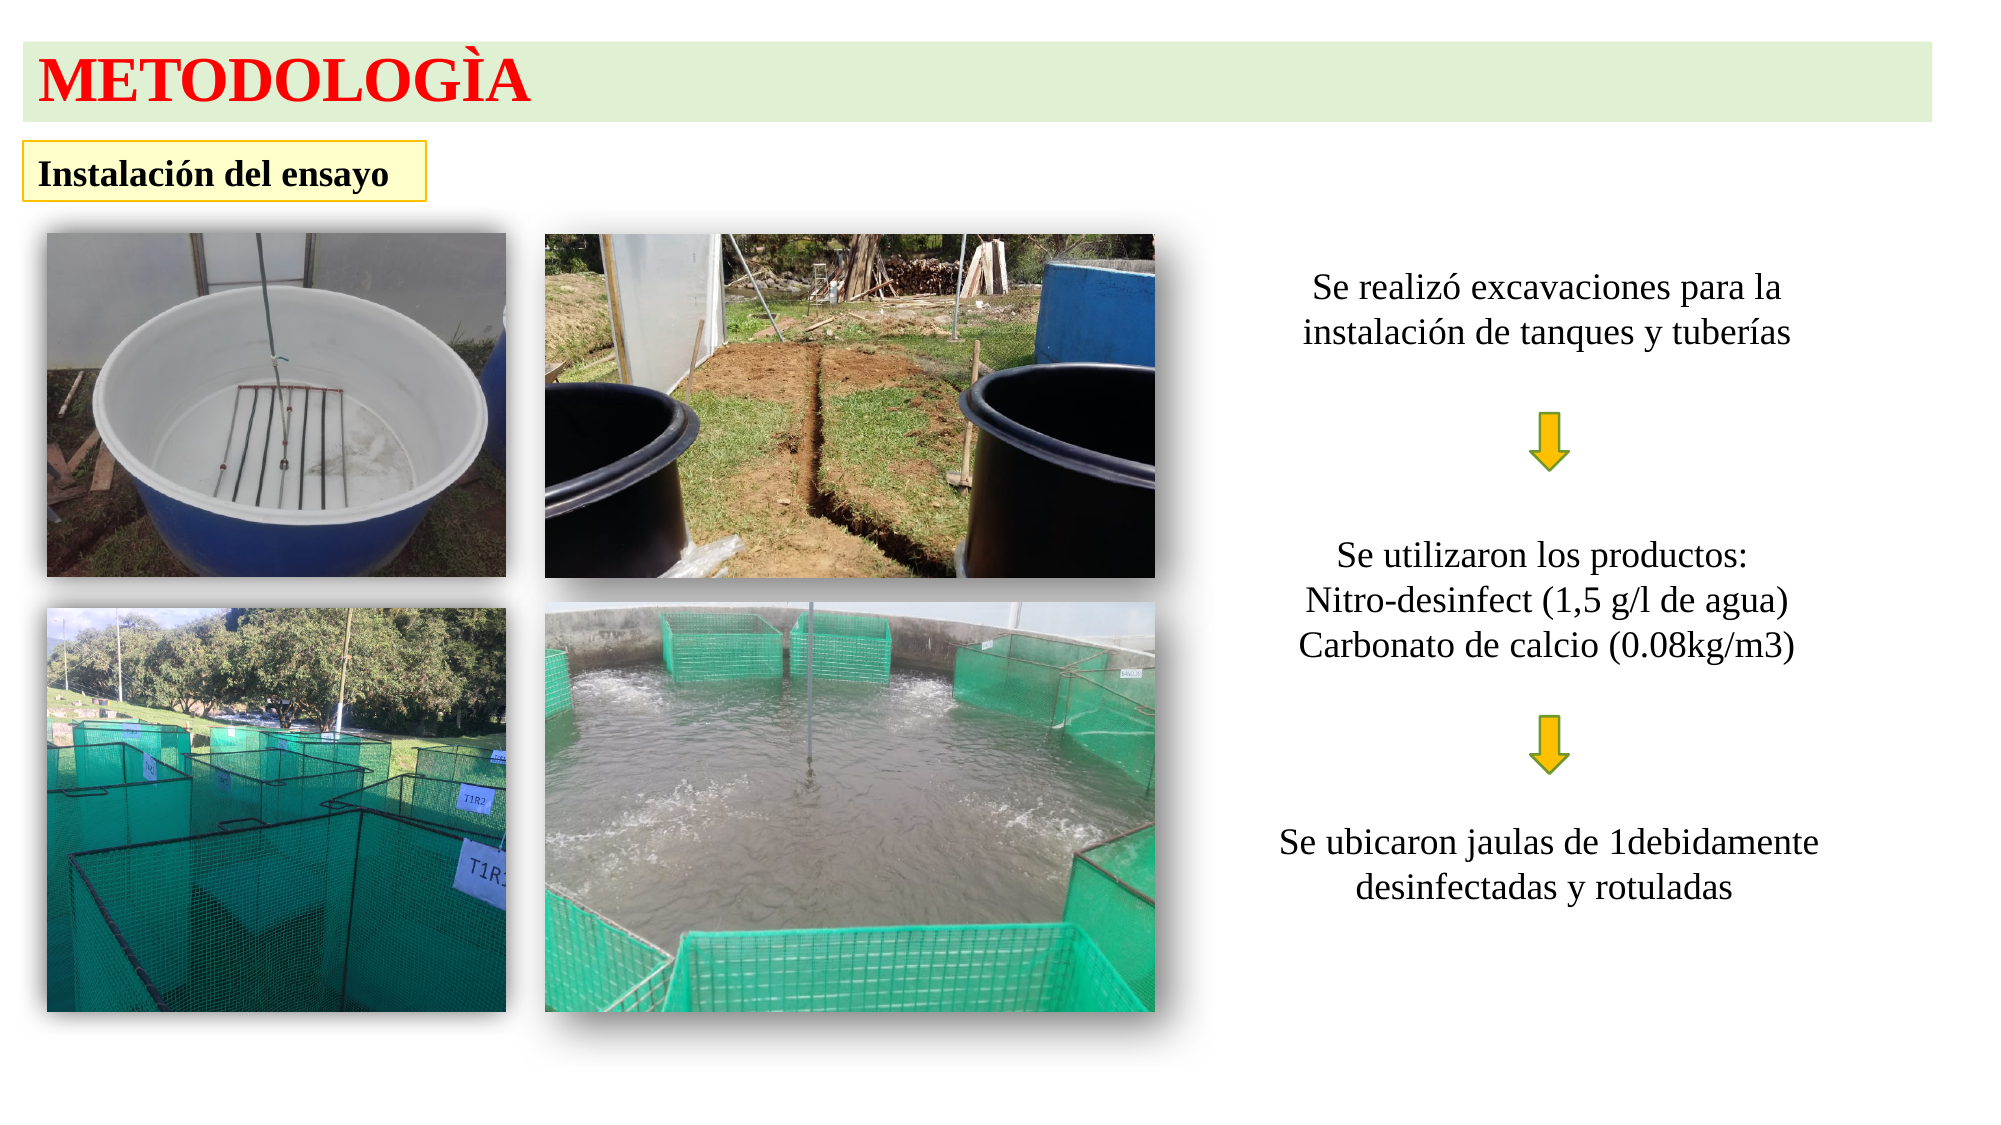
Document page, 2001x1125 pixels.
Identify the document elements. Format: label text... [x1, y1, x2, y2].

title METODOLOGÌA [23, 41, 1933, 122]
text_box Instalación del ensayo [22, 140, 427, 202]
picture [47, 233, 506, 578]
picture [47, 607, 506, 1012]
picture [544, 234, 1156, 579]
text_box Se realizó excavaciones para la instalación de tanques y tuberías [1242, 254, 1853, 360]
text_box [1529, 411, 1571, 472]
text_box [1529, 714, 1571, 775]
text_box Se utilizaron los productos: Nitro-desinfect (1,5 g/l de agua) Carbonato de calcio (0.08kg/m3) [1163, 522, 1932, 673]
picture [544, 601, 1156, 1012]
